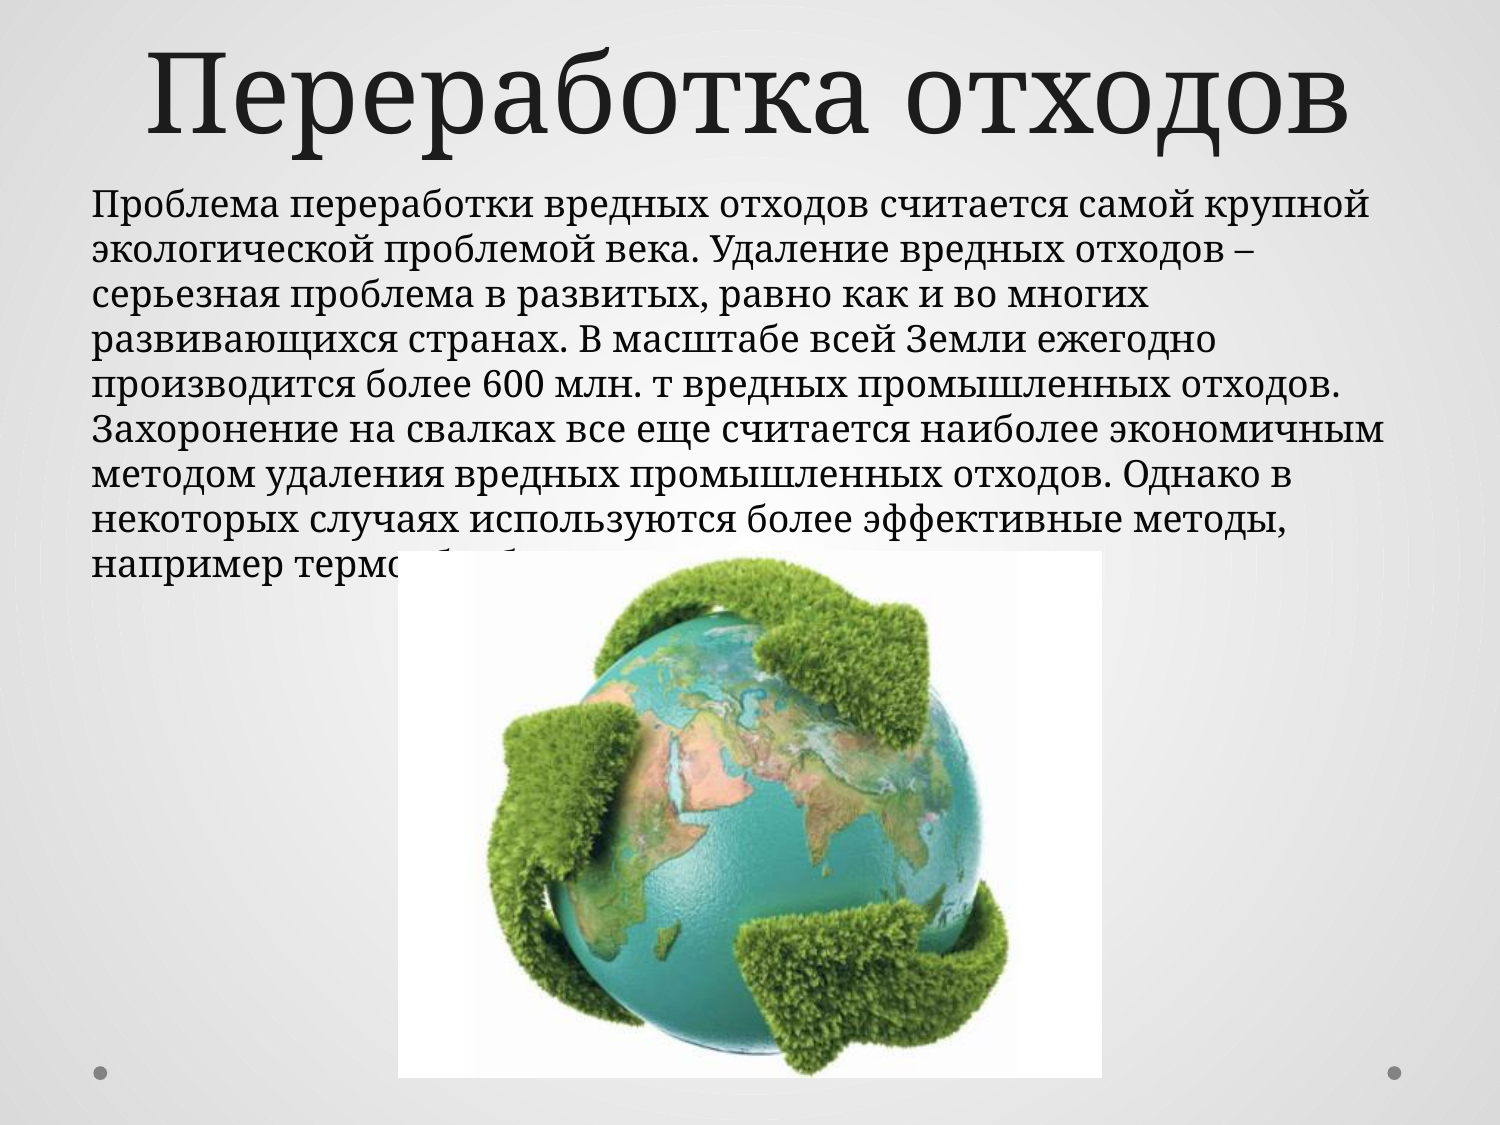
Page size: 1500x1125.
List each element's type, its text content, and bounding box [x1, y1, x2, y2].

picture [398, 551, 1102, 1079]
title Переработка отходов [0, 30, 1500, 164]
text_box Проблема переработки вредных отходов считается самой крупной экологической проблемой века. Удаление вредных отходов – серьезная проблема в развитых, равно как и во многих развивающихся странах. В масштабе всей Земли ежегодно производится более 600 млн. т вредных промышленных отходов. Захоронение на свалках все еще считается наиболее экономичным методом удаления вредных промышленных отходов. Однако в некоторых случаях используются более эффективные методы, например термообработка и утилизация. [76, 172, 1436, 593]
